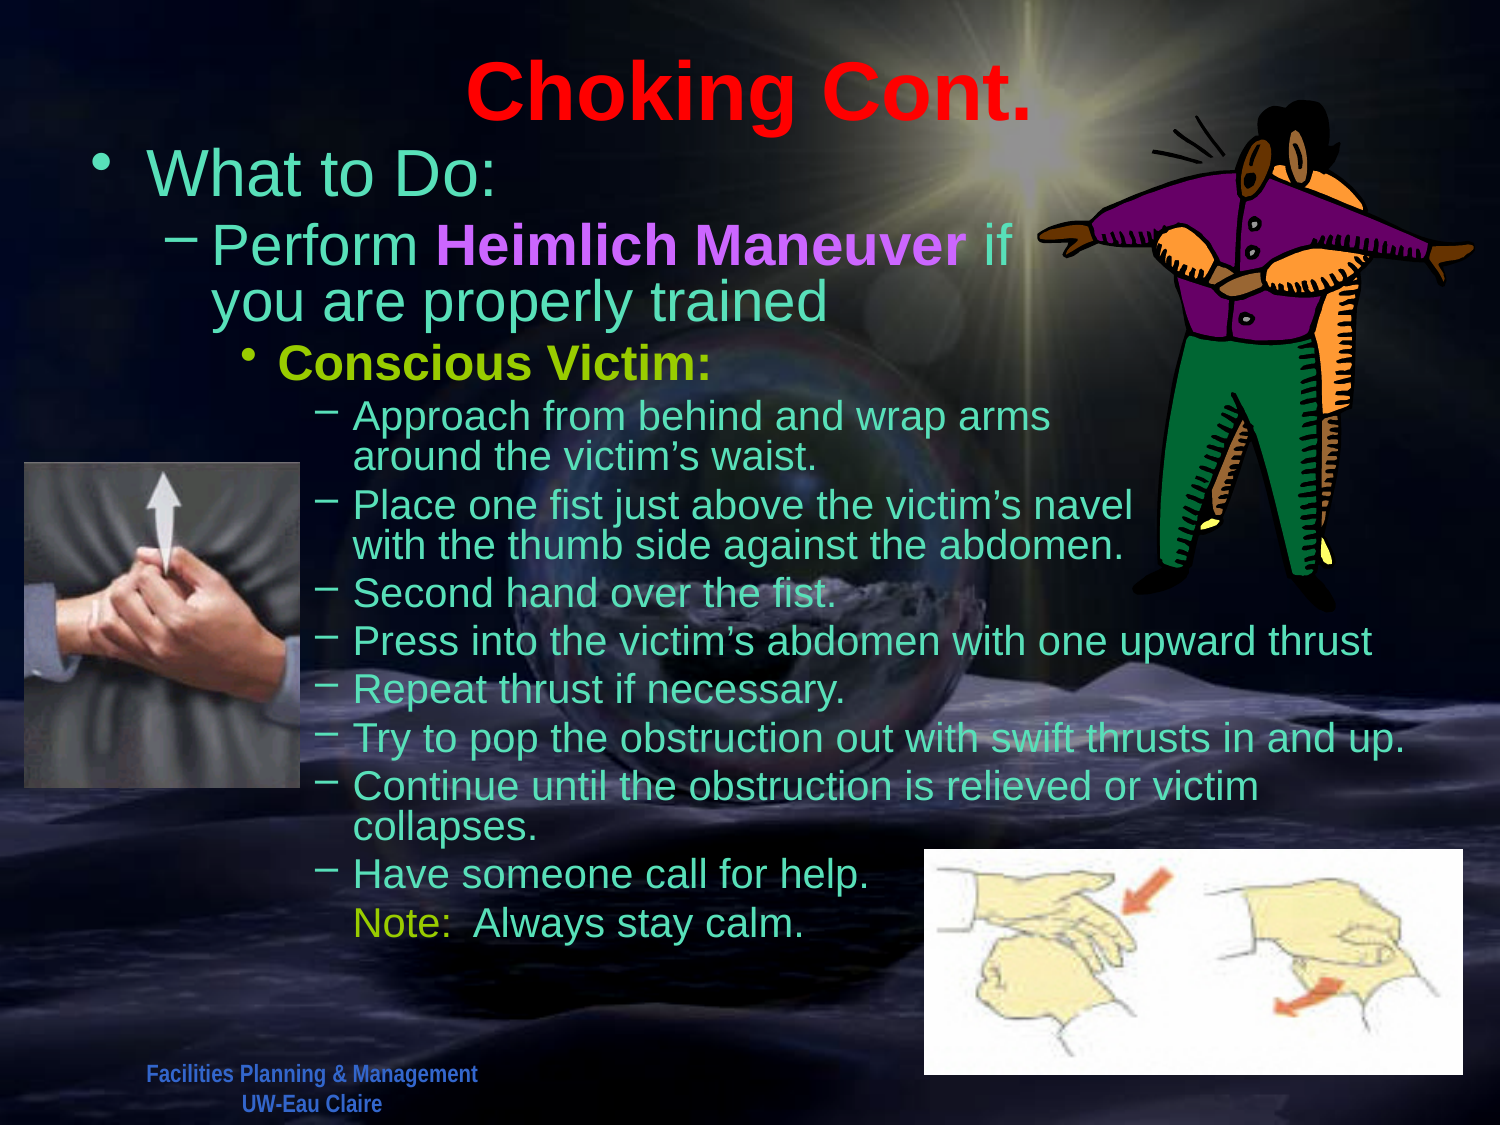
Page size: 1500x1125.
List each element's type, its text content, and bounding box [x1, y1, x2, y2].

title Choking Cont. [74, 37, 1426, 137]
list What to Do: Perform Heimlich Maneuver if you are properly trained Conscious Victim: Approach from behind and wrap arms around the victim’s waist. Place one fist just above the victim’s navel with the thumb side against the abdomen. Second hand over the fist. Press into the victim’s abdomen with one upward thrust Repeat thrust if necessary. Try to pop the obstruction out with swift thrusts in and up. Continue until the obstruction is relieved or victim collapses. Have someone call for help. Note: Always stay calm. [74, 137, 1463, 1006]
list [924, 849, 1463, 1076]
picture [0, 0, 1500, 1125]
footer Facilities Planning & Management UW-Eau Claire [74, 1049, 551, 1125]
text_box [24, 462, 301, 788]
